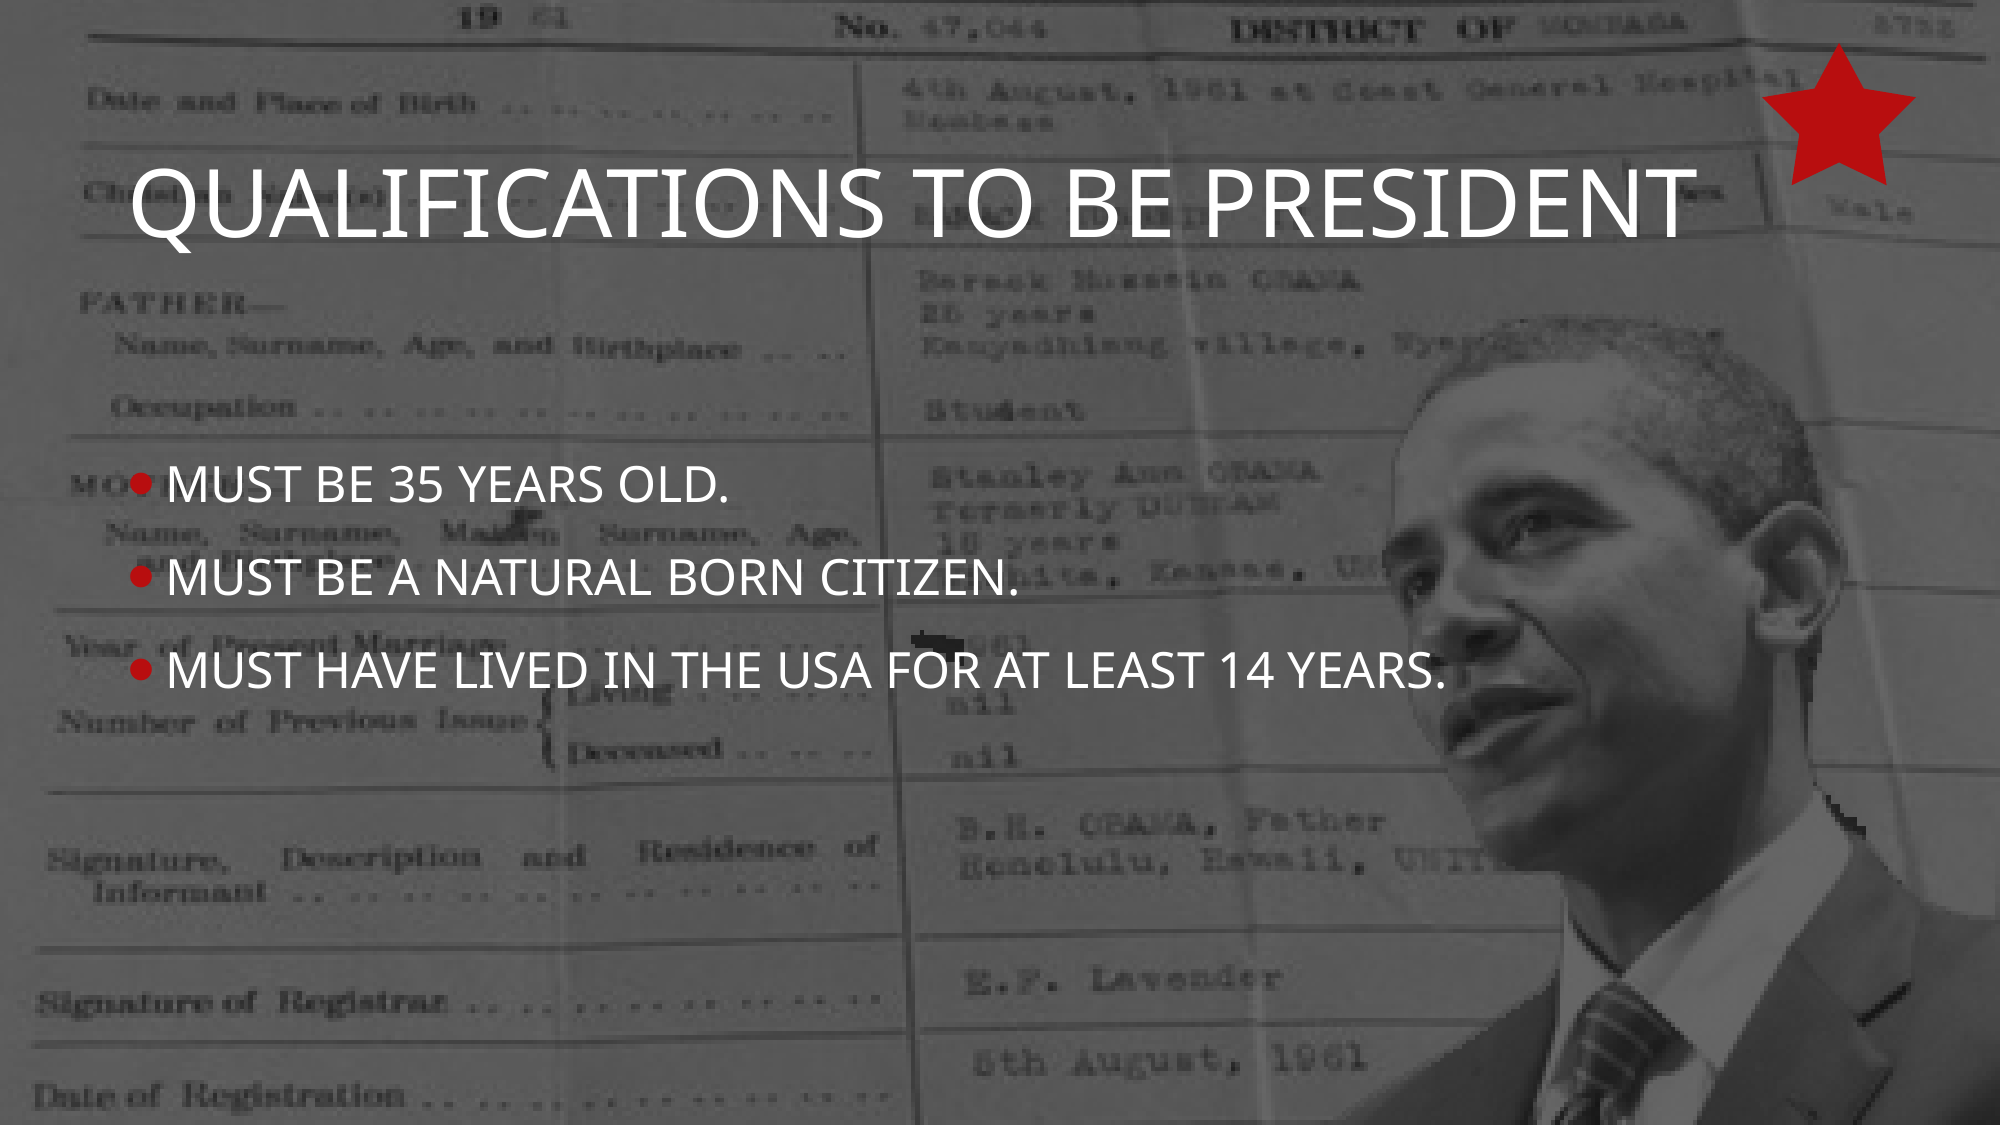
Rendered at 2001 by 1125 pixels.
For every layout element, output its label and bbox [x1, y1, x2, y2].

list [0, 0, 2000, 1125]
